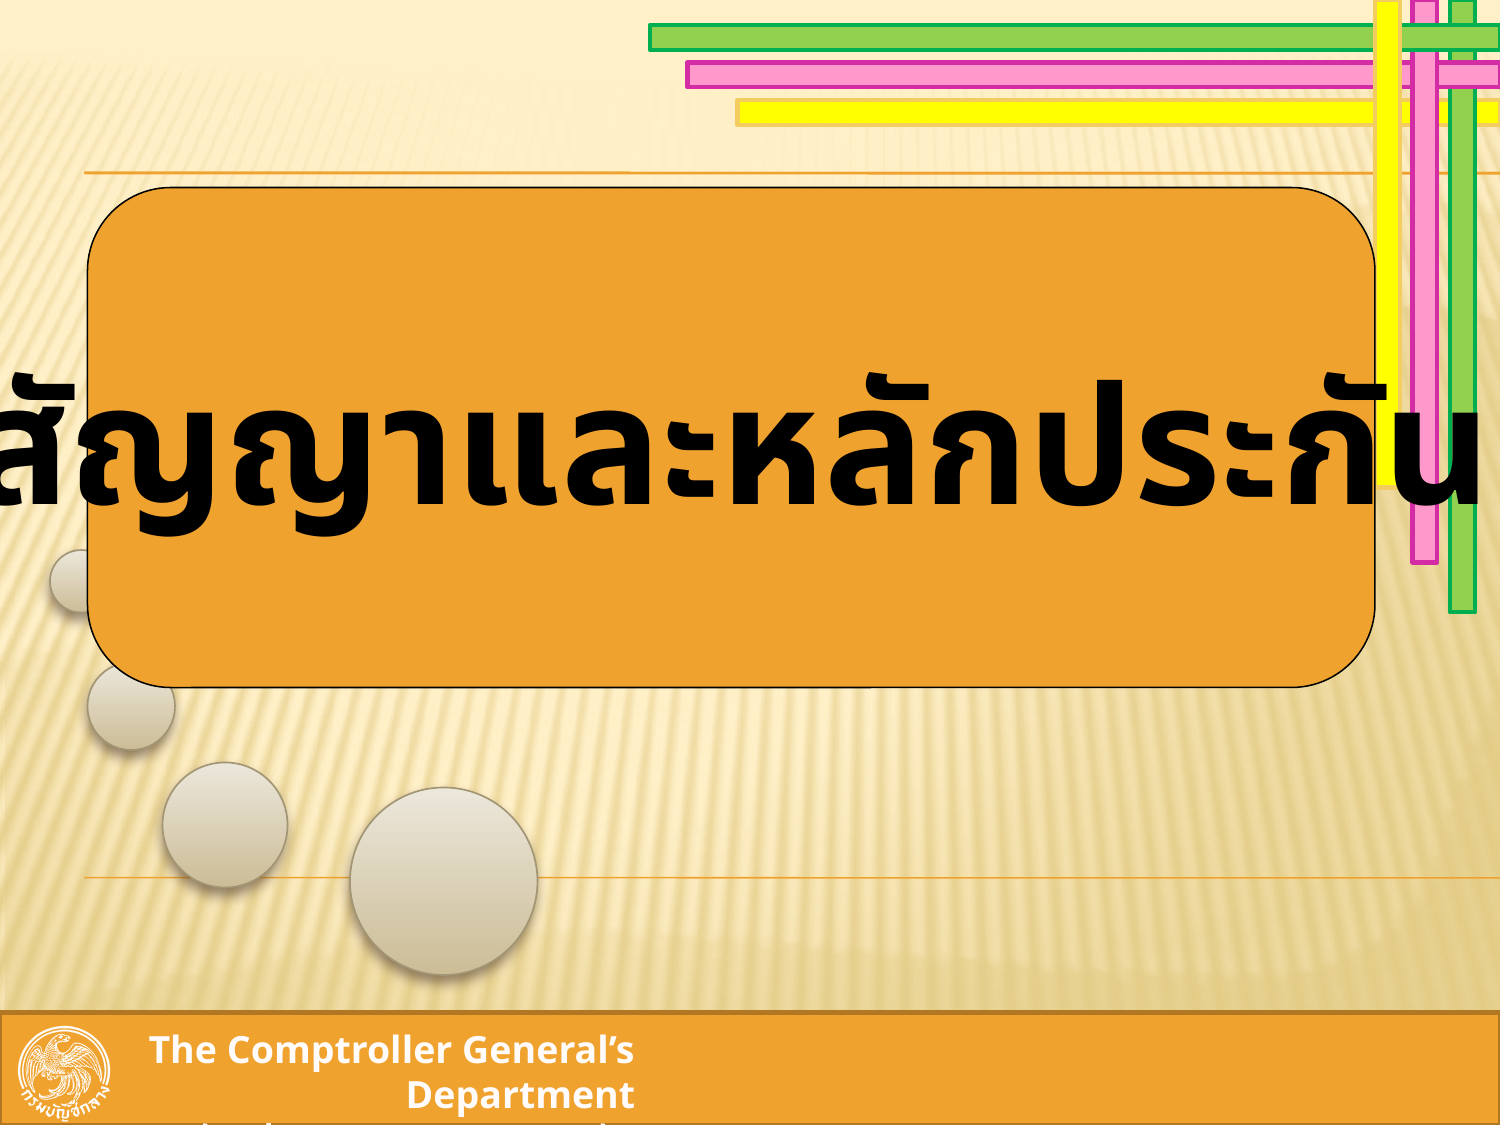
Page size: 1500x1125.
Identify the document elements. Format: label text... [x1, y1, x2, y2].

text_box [0, 1012, 1500, 1125]
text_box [80, 518, 507, 1007]
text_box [649, 0, 1500, 613]
text_box สัญญาและหลักประกัน [87, 187, 1371, 688]
